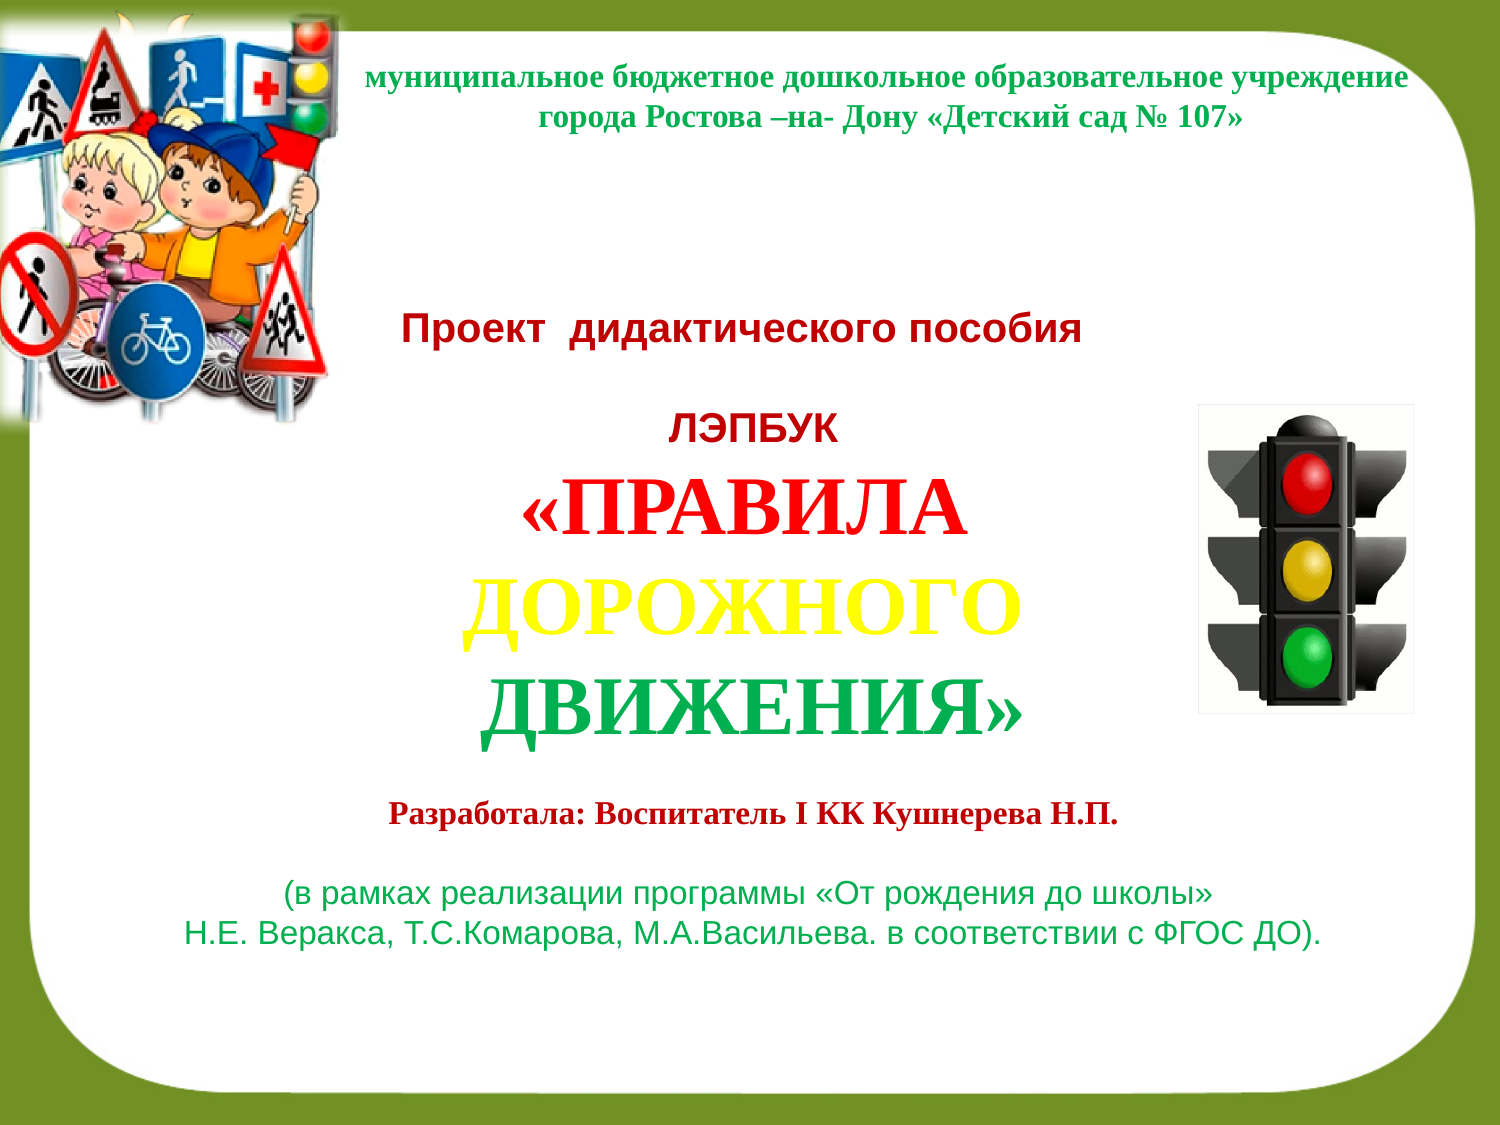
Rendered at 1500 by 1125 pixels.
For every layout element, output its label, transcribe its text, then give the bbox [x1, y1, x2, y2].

text_box муниципальное бюджетное дошкольное образовательное учреждение города Ростова –на- Дону «Детский сад № 107» [358, 46, 1435, 187]
picture [0, 0, 1500, 1125]
text_box Проект дидактического пособия ЛЭПБУК «ПРАВИЛА ДОРОЖНОГО ДВИЖЕНИЯ» Разработала: Воспитатель I КК Кушнерева Н.П. (в рамках реализации программы «От рождения до школы» Н.Е. Веракса, Т.С.Комарова, М.А.Васильева. в соответствии с ФГОС ДО). [31, 193, 1476, 1059]
